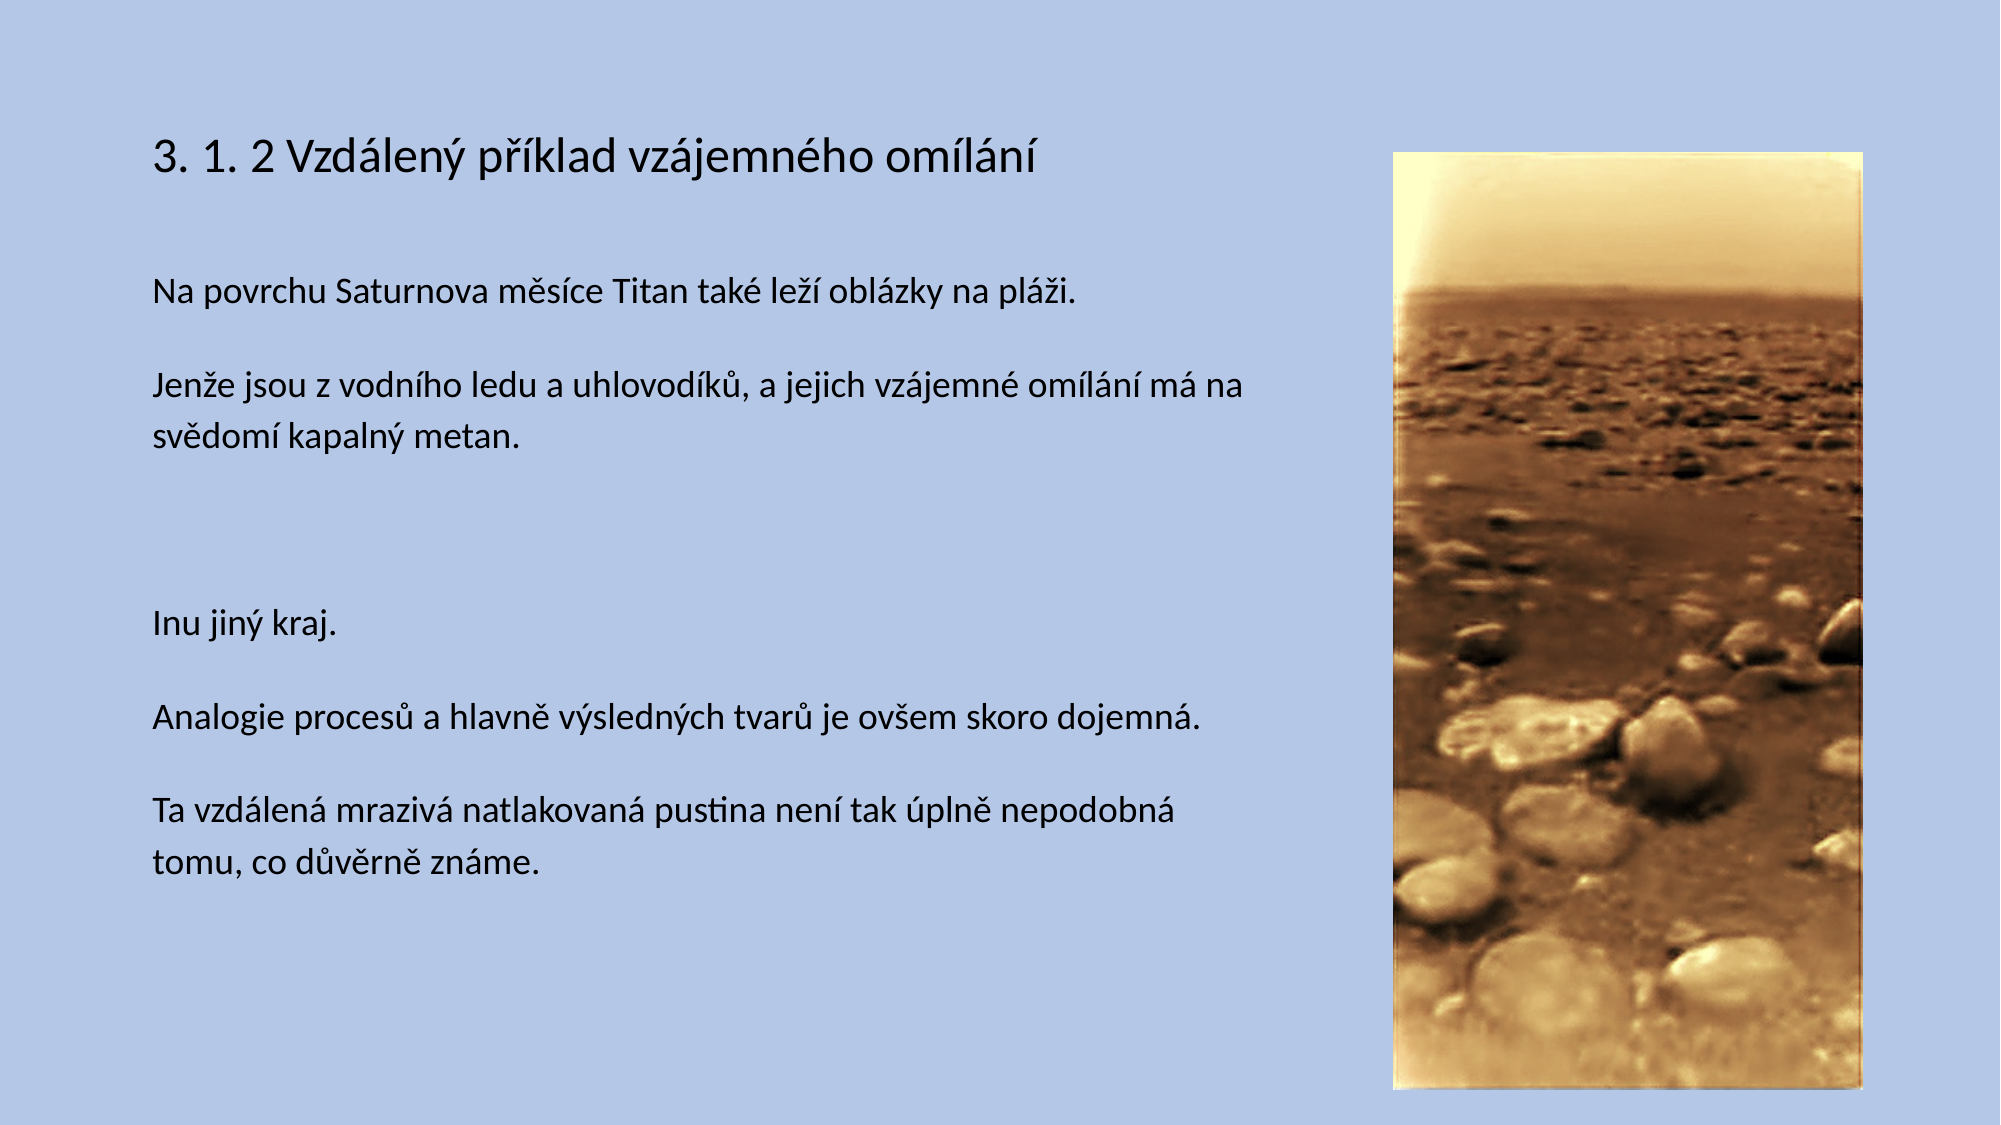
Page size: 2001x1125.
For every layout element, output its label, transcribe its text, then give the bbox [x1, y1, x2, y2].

picture [1393, 152, 1863, 1090]
title 3. 1. 2 Vzdálený příklad vzájemného omílání [137, 59, 1863, 252]
list Na povrchu Saturnova měsíce Titan také leží oblázky na pláži. Jenže jsou z vodního ledu a uhlovodíků, a jejich vzájemné omílání má na svědomí kapalný metan. Inu jiný kraj. Analogie procesů a hlavně výsledných tvarů je ovšem skoro dojemná. Ta vzdálená mrazivá natlakovaná pustina není tak úplně nepodobná tomu, co důvěrně známe. [137, 252, 1278, 1090]
